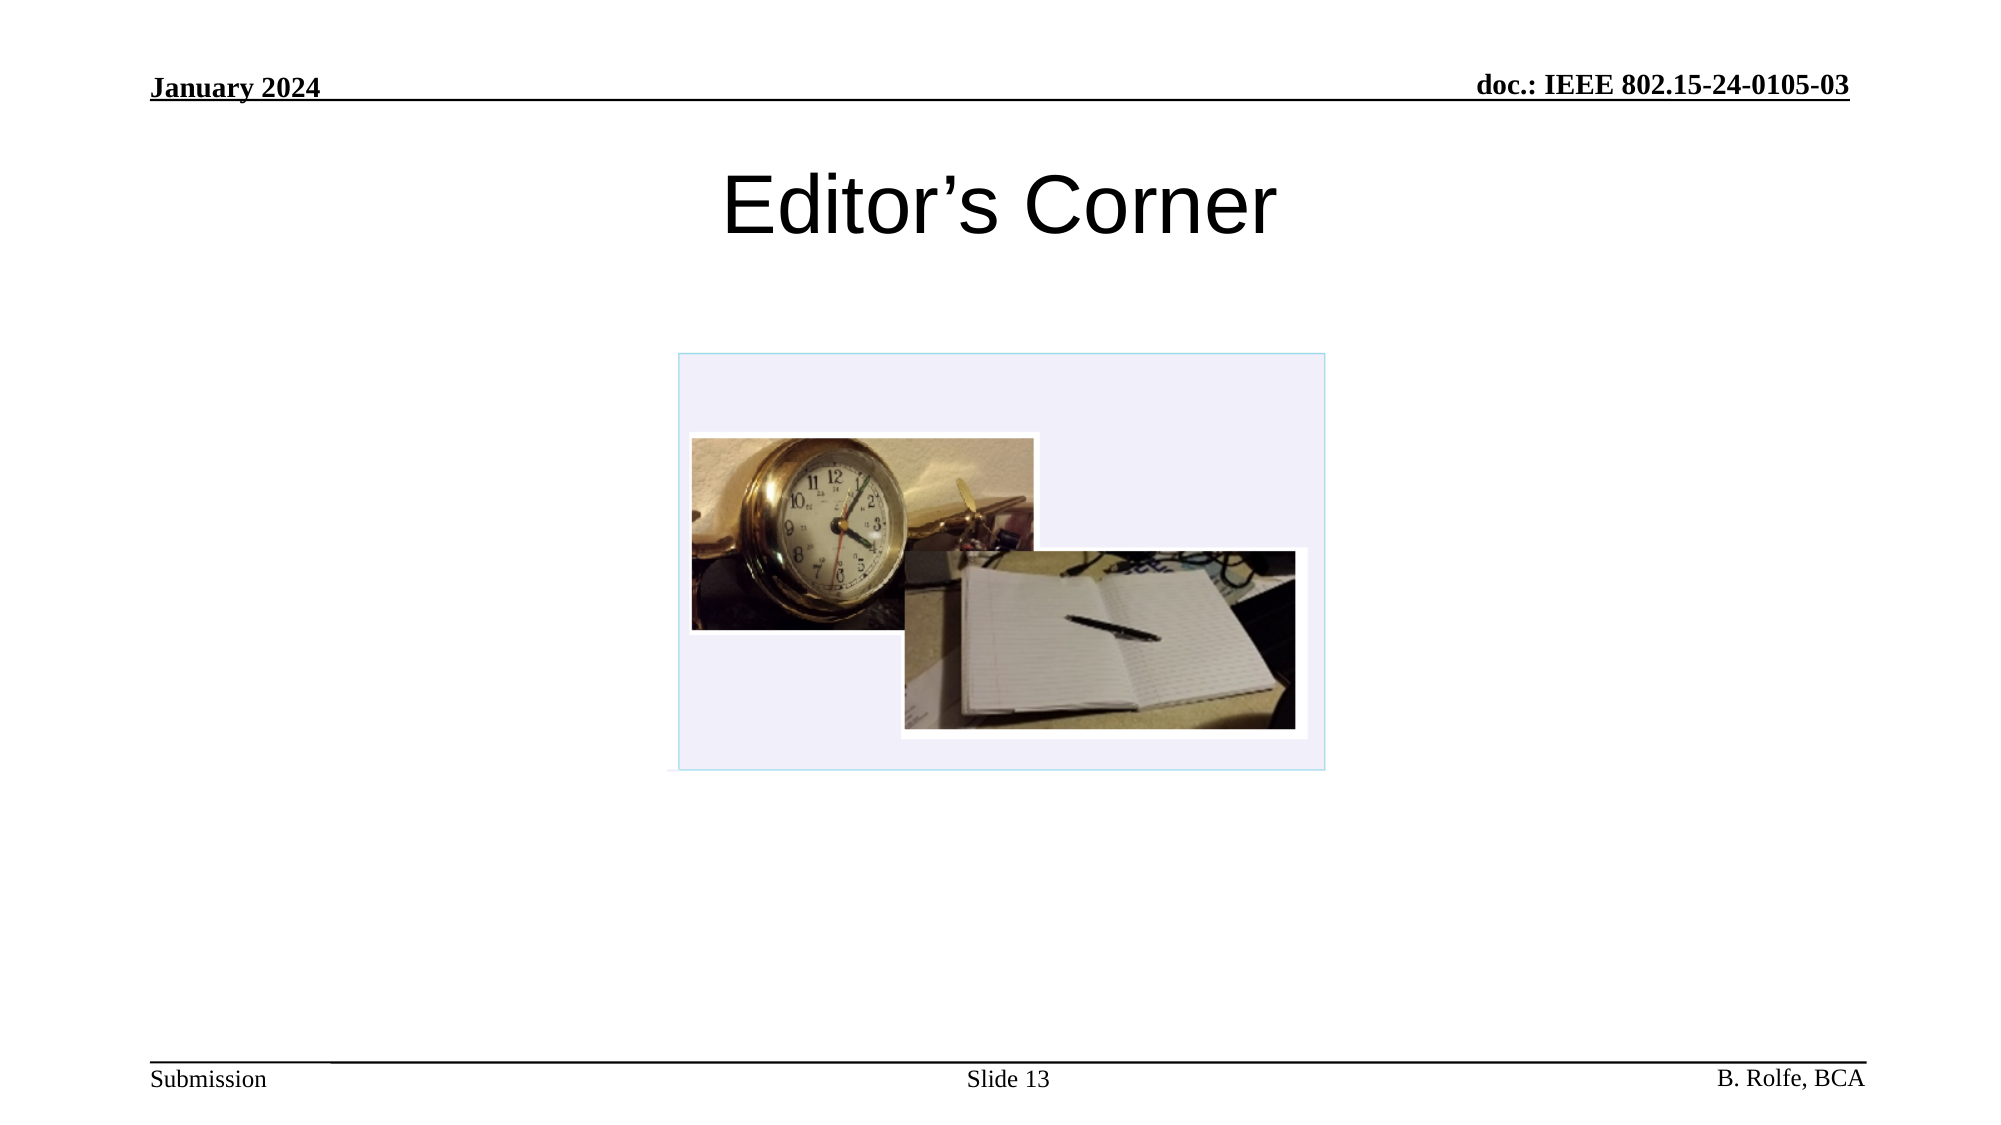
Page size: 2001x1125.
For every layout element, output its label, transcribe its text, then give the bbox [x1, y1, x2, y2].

picture [667, 343, 1333, 782]
title Editor’s Corner [150, 112, 1850, 288]
slide_number Slide 13 [964, 1062, 1053, 1093]
